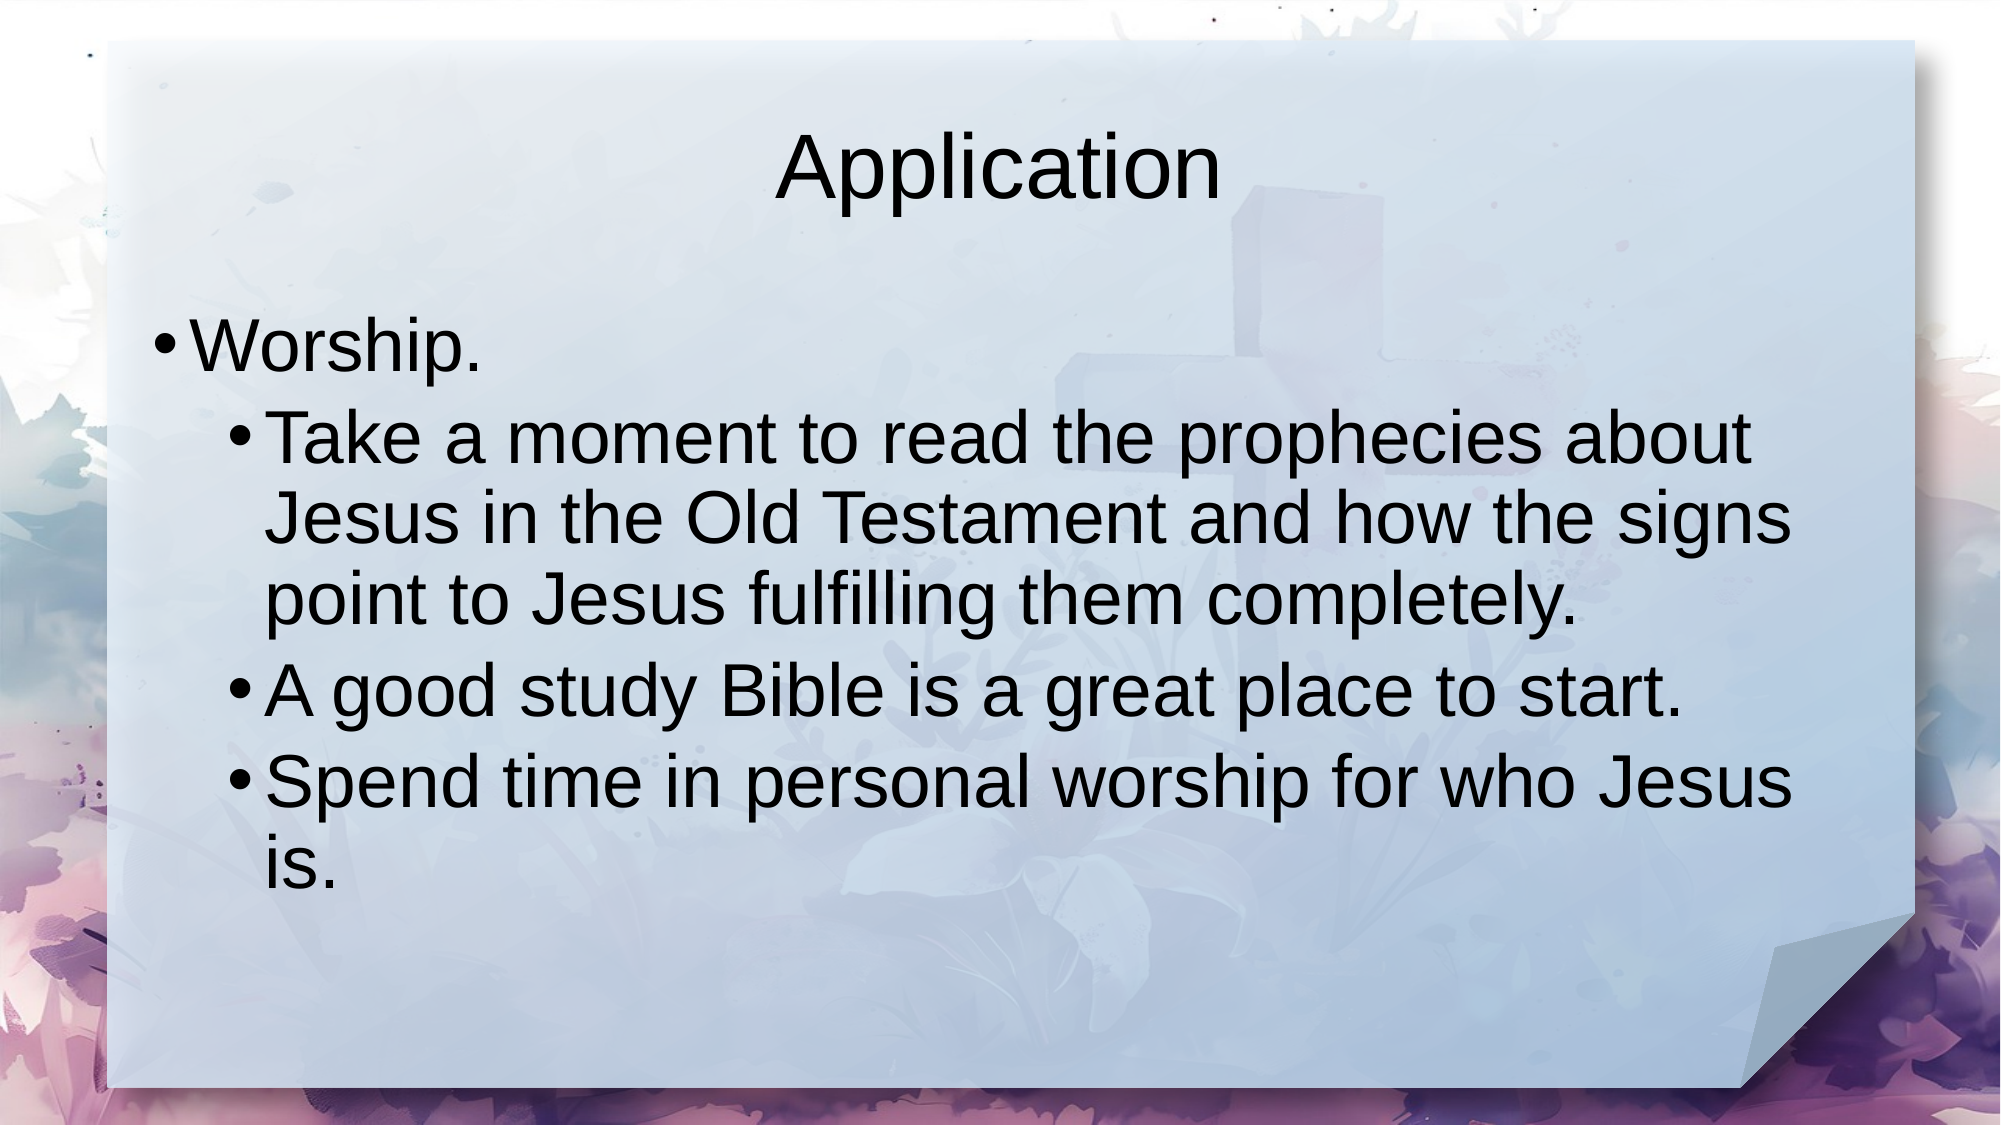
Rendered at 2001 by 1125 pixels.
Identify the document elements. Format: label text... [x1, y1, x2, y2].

picture [0, 0, 2001, 1125]
title Application [137, 59, 1863, 278]
list Worship. Take a moment to read the prophecies about Jesus in the Old Testament and how the signs point to Jesus fulfilling them completely. A good study Bible is a great place to start. Spend time in personal worship for who Jesus is. [137, 299, 1863, 1014]
